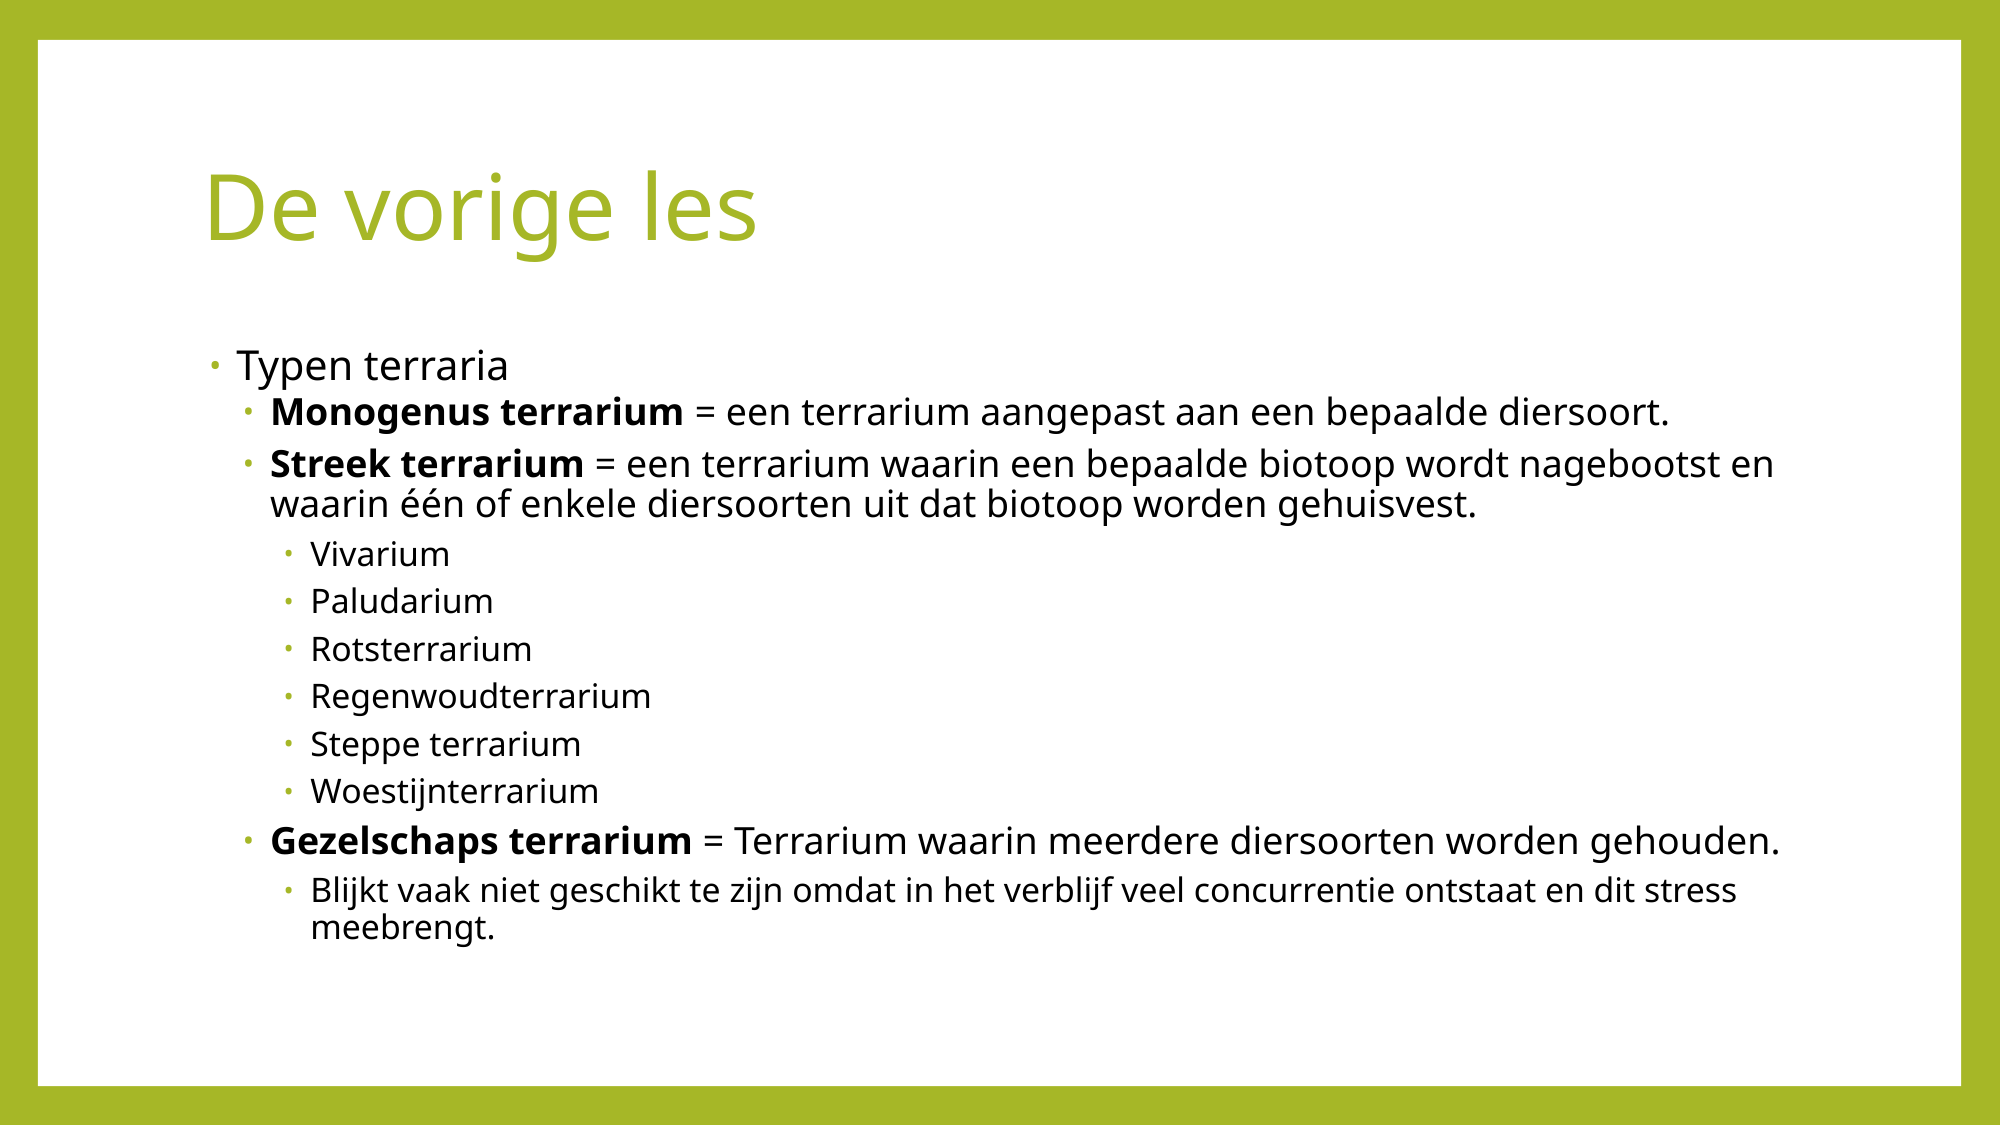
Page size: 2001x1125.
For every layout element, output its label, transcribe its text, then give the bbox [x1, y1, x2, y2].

title De vorige les [187, 99, 1808, 323]
list Typen terraria Monogenus terrarium = een terrarium aangepast aan een bepaalde diersoort. Streek terrarium = een terrarium waarin een bepaalde biotoop wordt nagebootst en waarin één of enkele diersoorten uit dat biotoop worden gehuisvest. Vivarium Paludarium Rotsterrarium Regenwoudterrarium Steppe terrarium Woestijnterrarium Gezelschaps terrarium = Terrarium waarin meerdere diersoorten worden gehouden. Blijkt vaak niet geschikt te zijn omdat in het verblijf veel concurrentie ontstaat en dit stress meebrengt. [187, 337, 1808, 1000]
